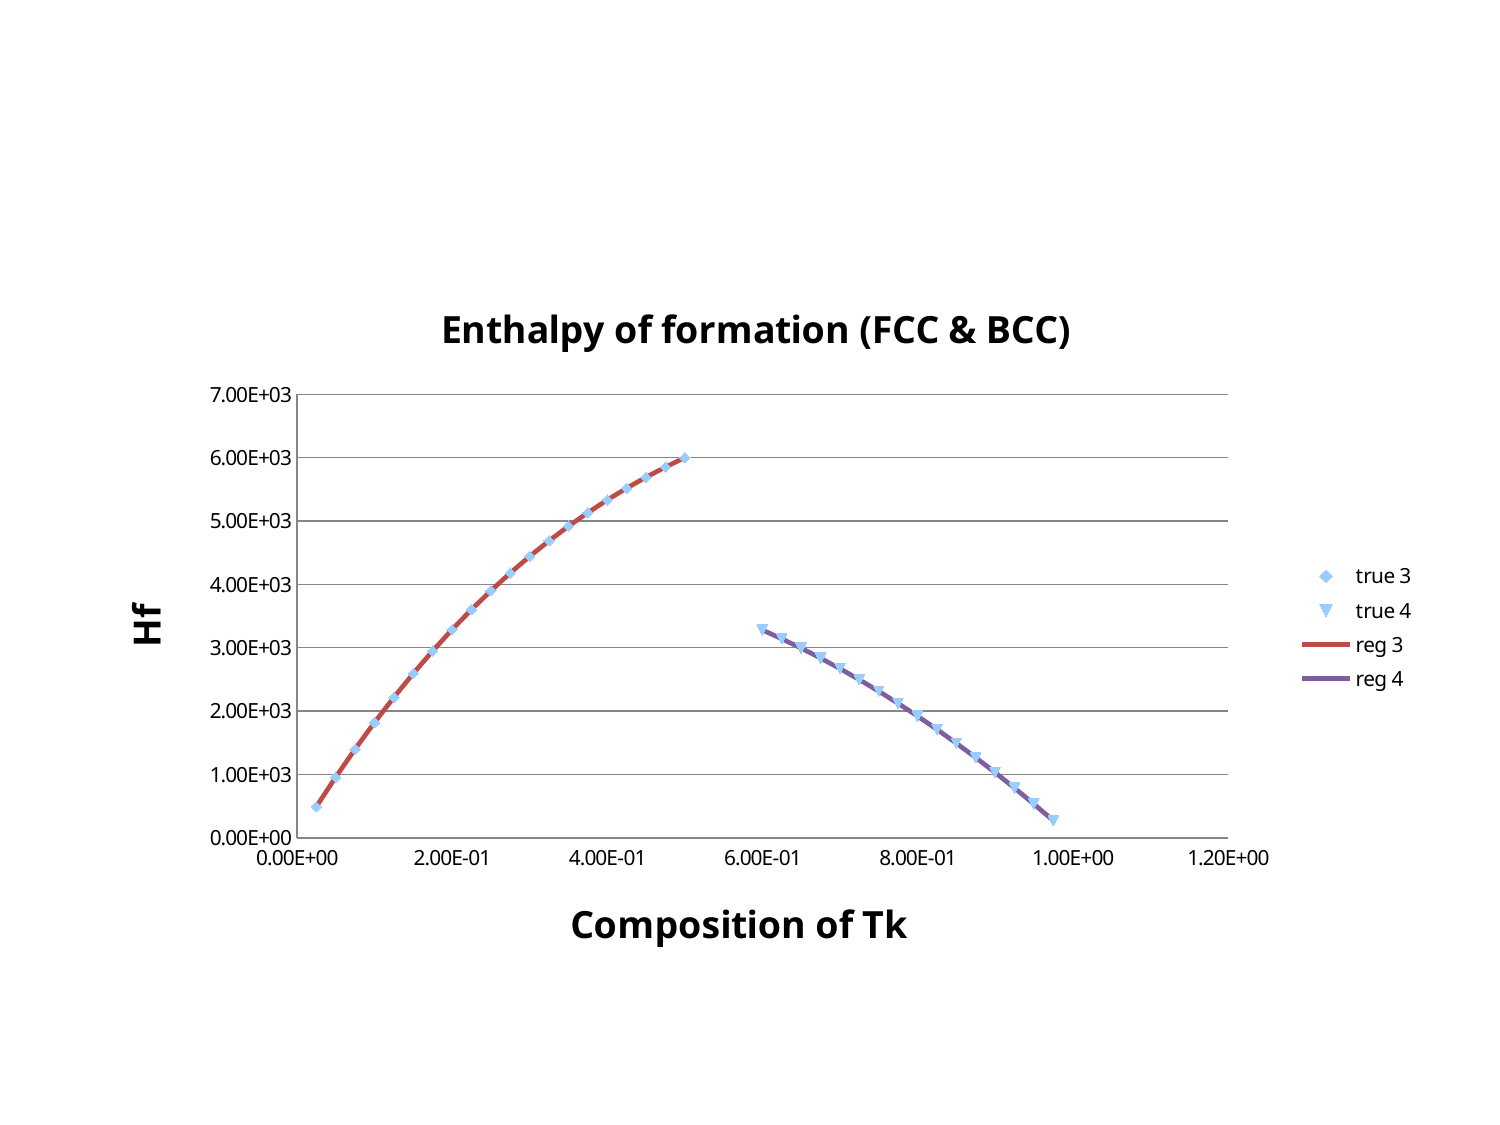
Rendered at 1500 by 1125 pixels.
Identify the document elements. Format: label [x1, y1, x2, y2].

chart [81, 269, 1430, 986]
